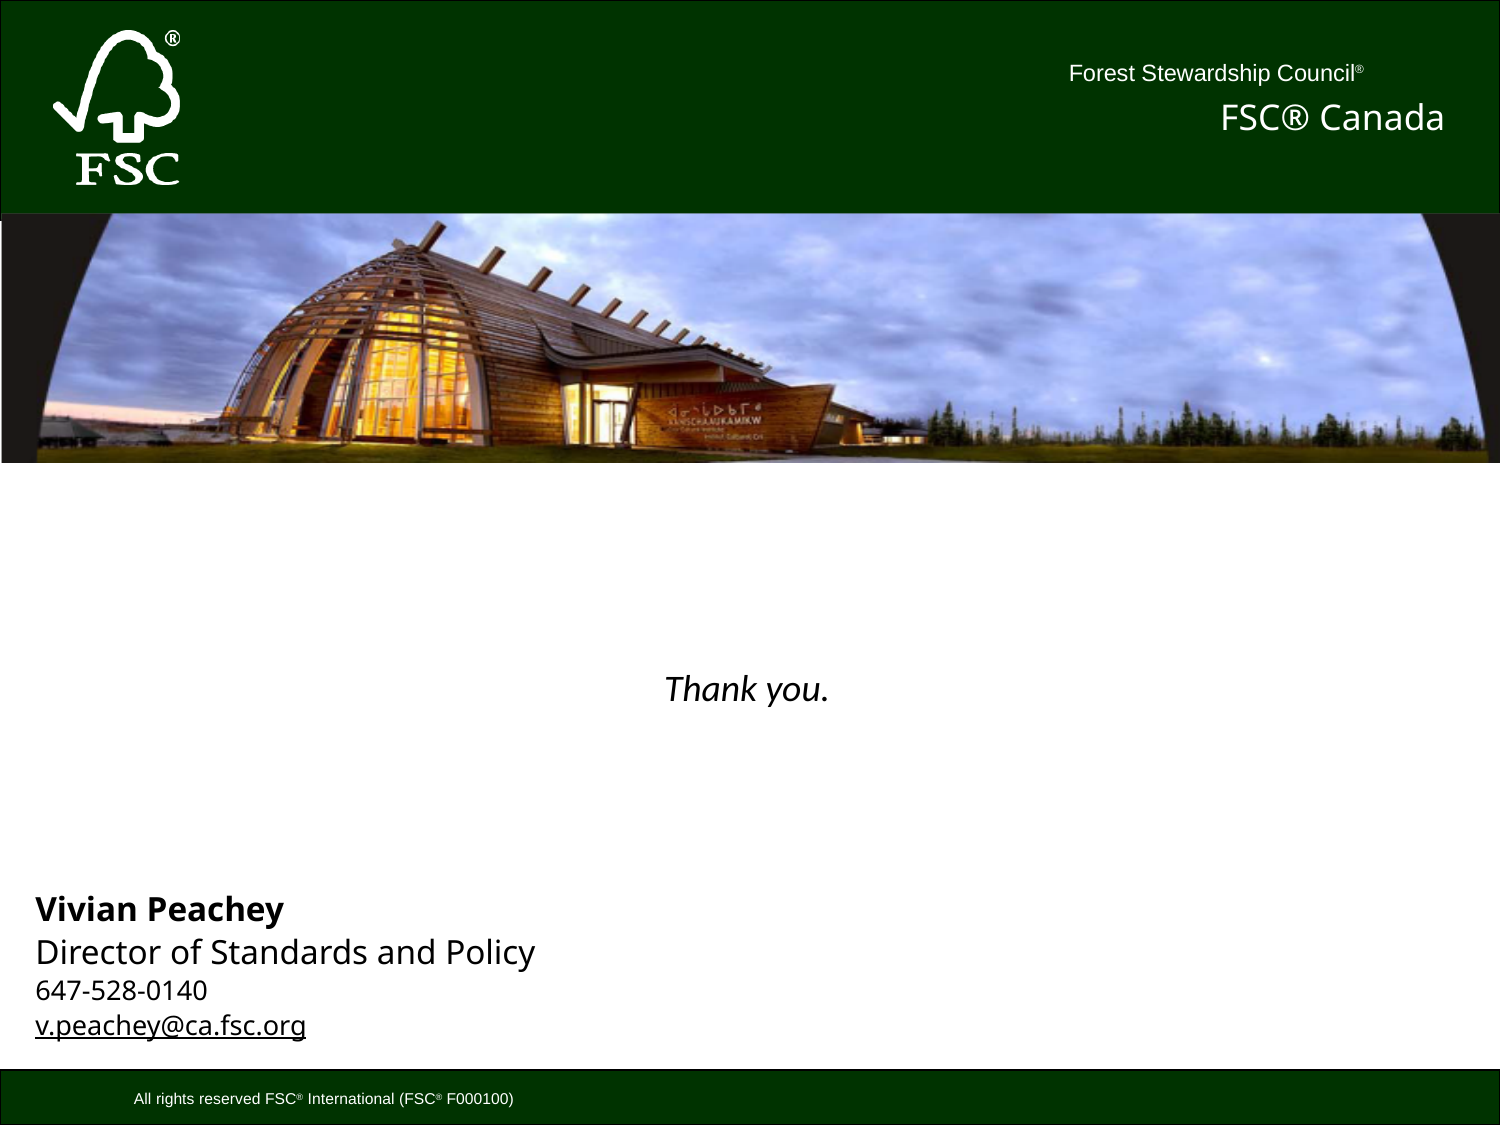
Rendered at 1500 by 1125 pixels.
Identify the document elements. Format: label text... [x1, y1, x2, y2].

text_box Thank you. [649, 656, 854, 717]
text_box Vivian Peachey Director of Standards and Policy 647-528-0140 v.peachey@ca.fsc.org [20, 878, 714, 1053]
picture [0, 212, 1500, 463]
text_box FSC® Canada [1205, 87, 1500, 145]
picture [53, 30, 180, 185]
